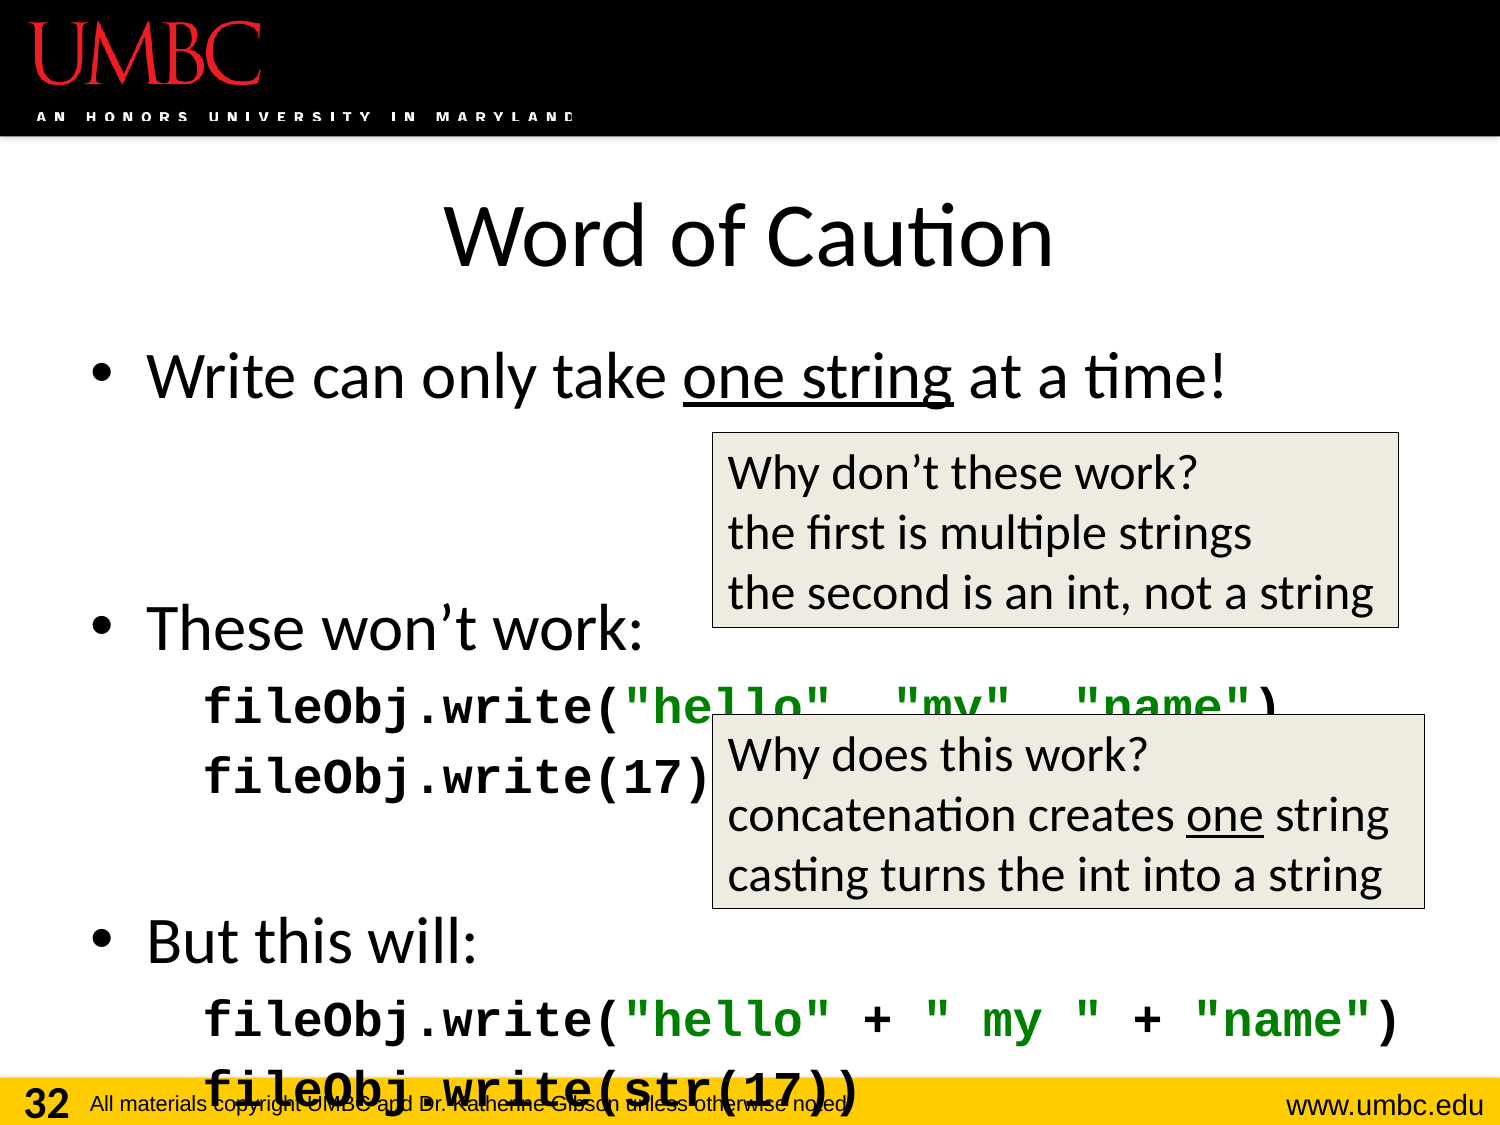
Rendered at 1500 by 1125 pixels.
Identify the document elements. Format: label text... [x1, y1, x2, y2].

text_box Why don’t these work? the first is multiple strings the second is an int, not a string [712, 432, 1399, 628]
list Write can only take one string at a time! These won’t work: fileObj.write("hello", "my", "name") fileObj.write(17) But this will: fileObj.write("hello" + " my " + "name") fileObj.write(str(17)) [75, 324, 1425, 1066]
text_box Why does this work? concatenation creates one string casting turns the int into a string [712, 714, 1425, 909]
slide_number 32 [0, 1065, 94, 1125]
title Word of Caution [75, 136, 1425, 324]
